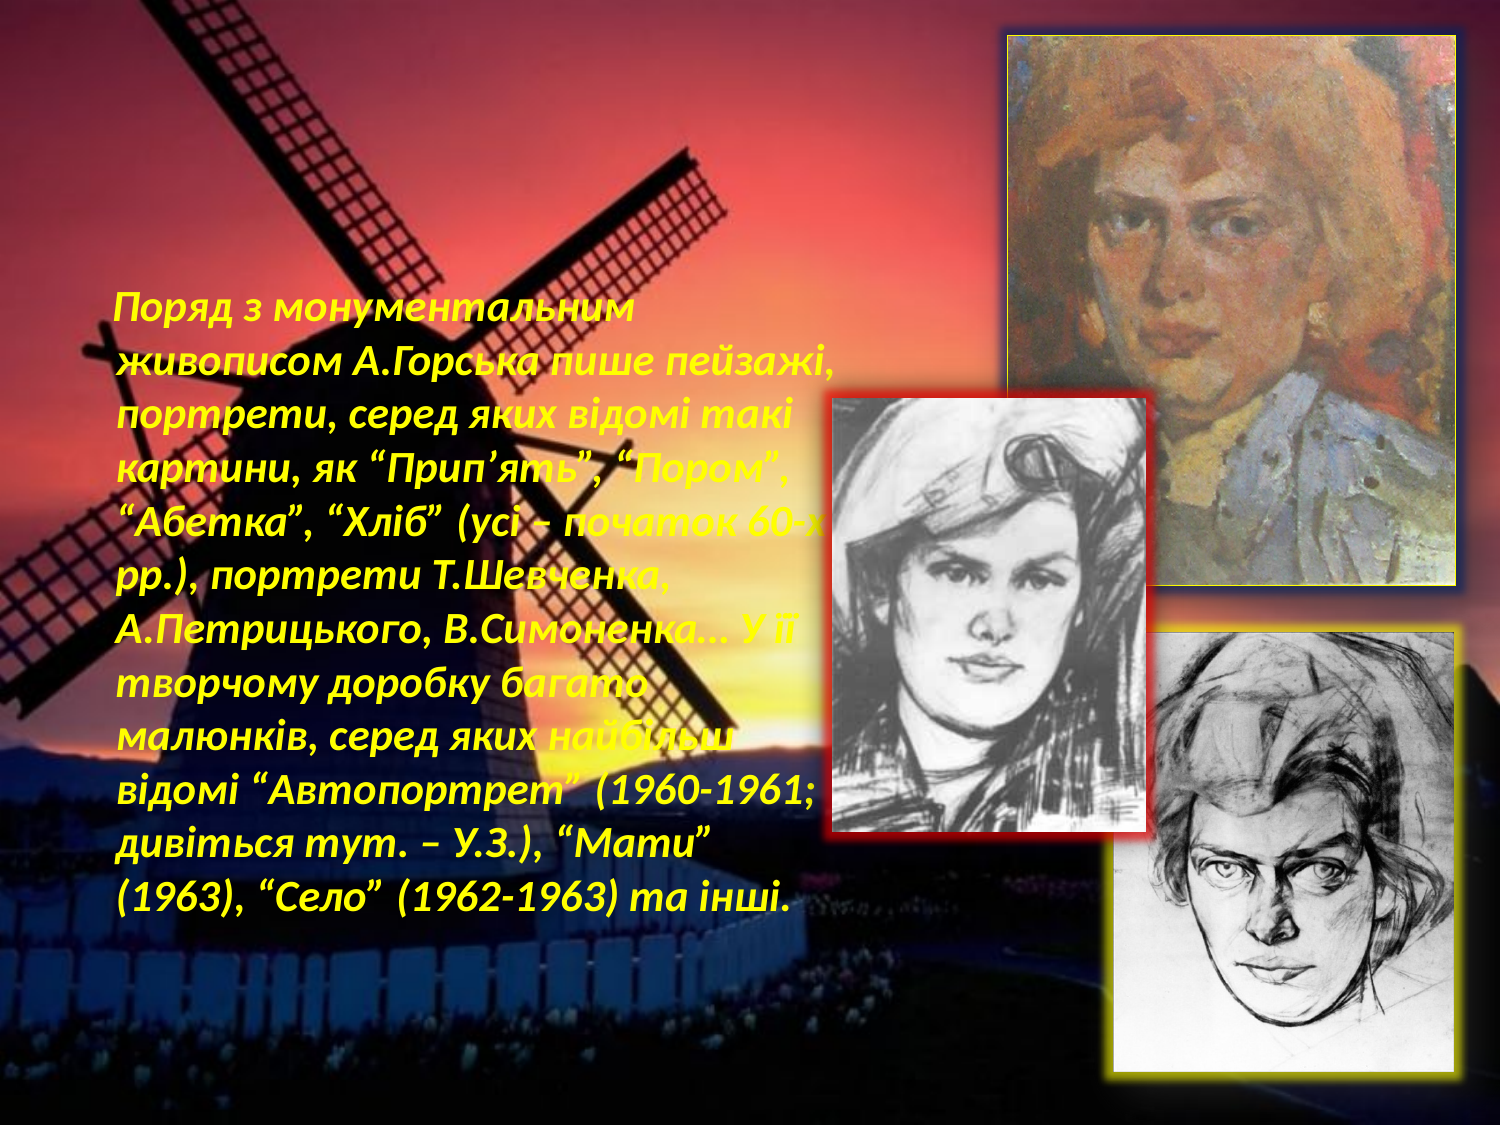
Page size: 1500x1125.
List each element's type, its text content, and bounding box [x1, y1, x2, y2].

picture [0, 0, 1500, 1125]
list Поряд з монументальним живописом А.Горська пише пейзажі, портрети, серед яких відомі такі картини, як “Прип’ять”, “Пором”, “Абетка”, “Хліб” (усі – початок 60-х рр.), портрети Т.Шевченка, А.Петрицького, В.Симоненка… У її творчому доробку багато малюнків, серед яких найбільш відомі “Автопортрет” (1960-1961; дивіться тут. – У.З.), “Мати” (1963), “Село” (1962-1963) та інші. [46, 269, 863, 1012]
